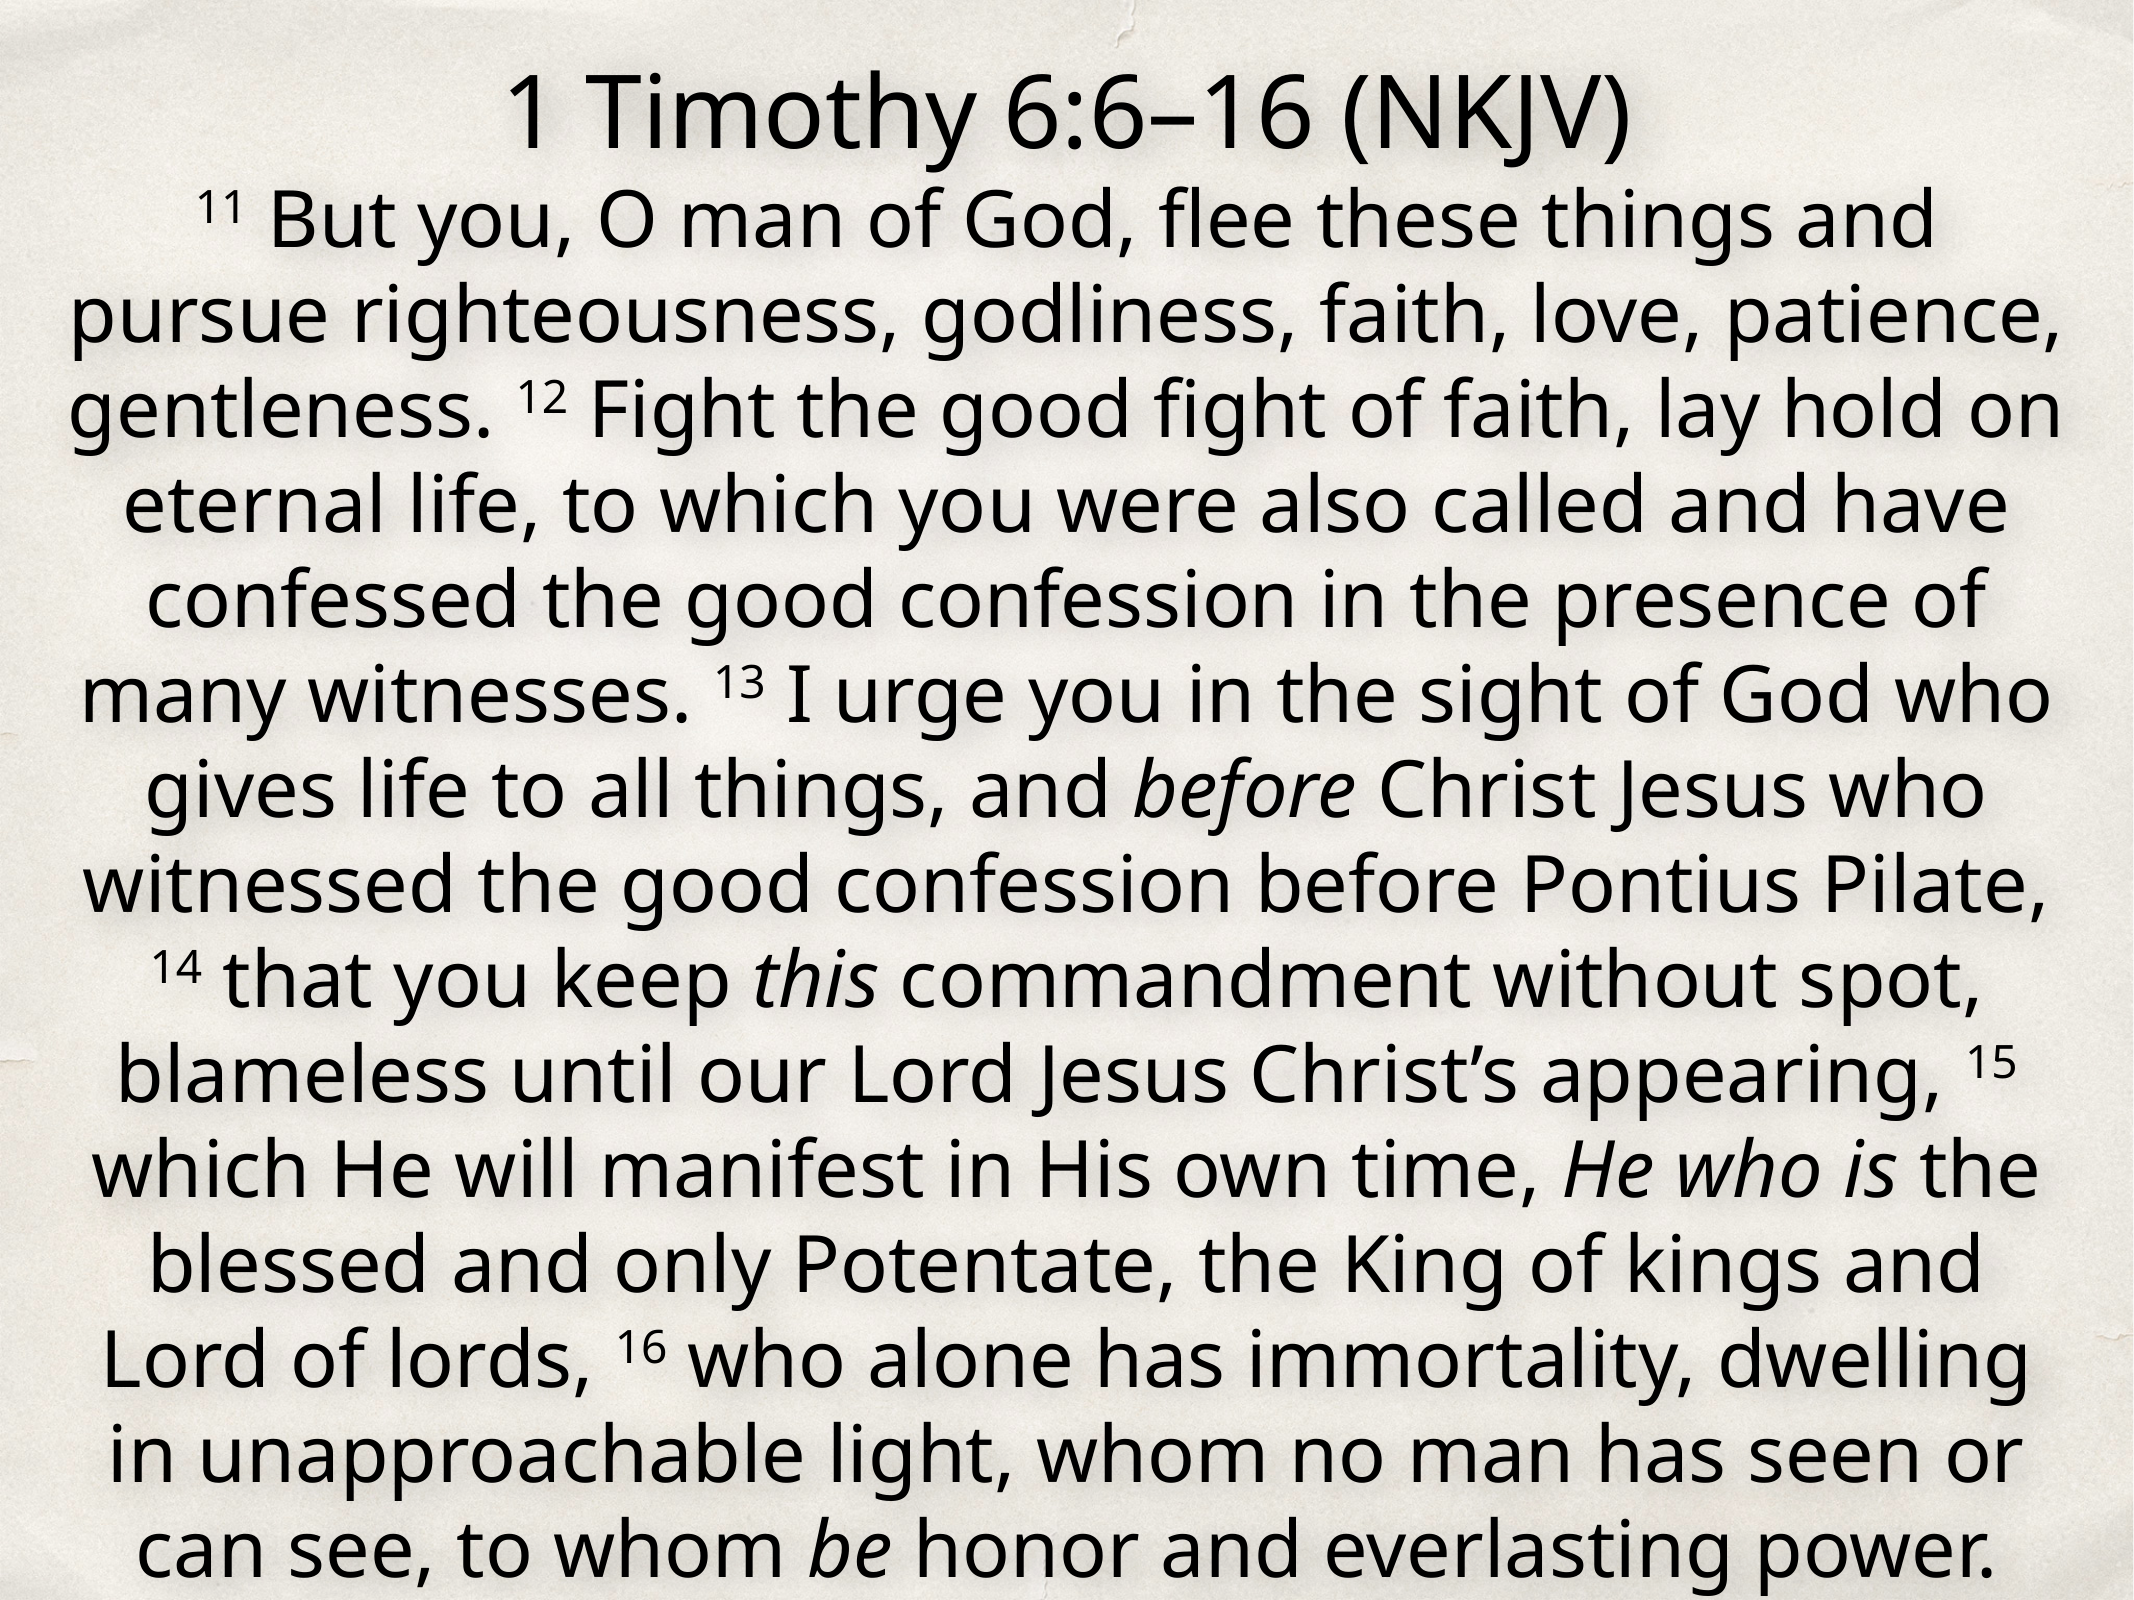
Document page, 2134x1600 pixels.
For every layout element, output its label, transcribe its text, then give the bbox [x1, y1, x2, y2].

picture [0, 0, 2134, 1600]
text_box 1 Timothy 6:6–16 (NKJV) 11 But you, O man of God, flee these things and pursue righteousness, godliness, faith, love, patience, gentleness. 12 Fight the good fight of faith, lay hold on eternal life, to which you were also called and have confessed the good confession in the presence of many witnesses. 13 I urge you in the sight of God who gives life to all things, and before Christ Jesus who witnessed the good confession before Pontius Pilate, 14 that you keep this commandment without spot, blameless until our Lord Jesus Christ’s appearing, 15 which He will manifest in His own time, He who is the blessed and only Potentate, the King of kings and Lord of lords, 16 who alone has immortality, dwelling in unapproachable light, whom no man has seen or can see, to whom be honor and everlasting power. Amen. [56, 37, 2077, 1600]
